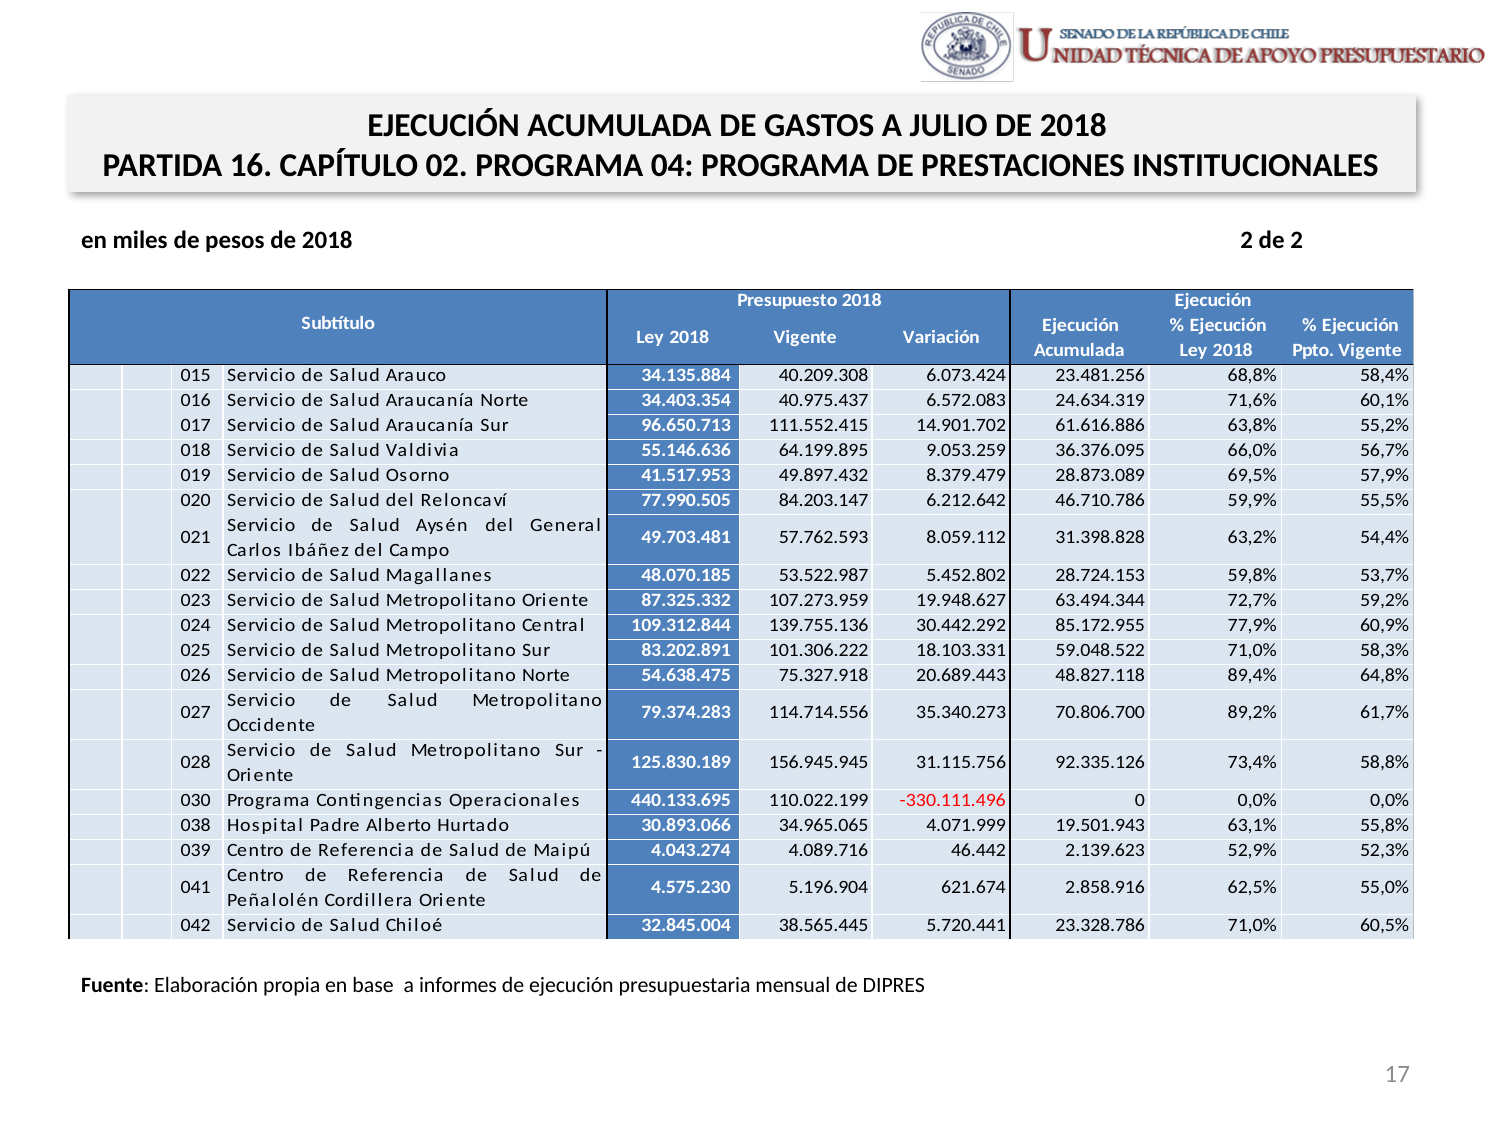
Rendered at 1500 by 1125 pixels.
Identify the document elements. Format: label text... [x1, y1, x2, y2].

slide_number 17 [1074, 1042, 1425, 1103]
text_box Fuente: Elaboración propia en base a informes de ejecución presupuestaria mensual de DIPRES [66, 963, 1446, 1024]
picture [921, 1, 1500, 115]
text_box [67, 288, 1416, 941]
text_box en miles de pesos de 2018 2 de 2 [66, 216, 1417, 289]
text_box EJECUCIÓN ACUMULADA DE GASTOS A JULIO DE 2018 PARTIDA 16. CAPÍTULO 02. PROGRAMA 04: PROGRAMA DE PRESTACIONES INSTITUCIONALES [67, 95, 1415, 192]
